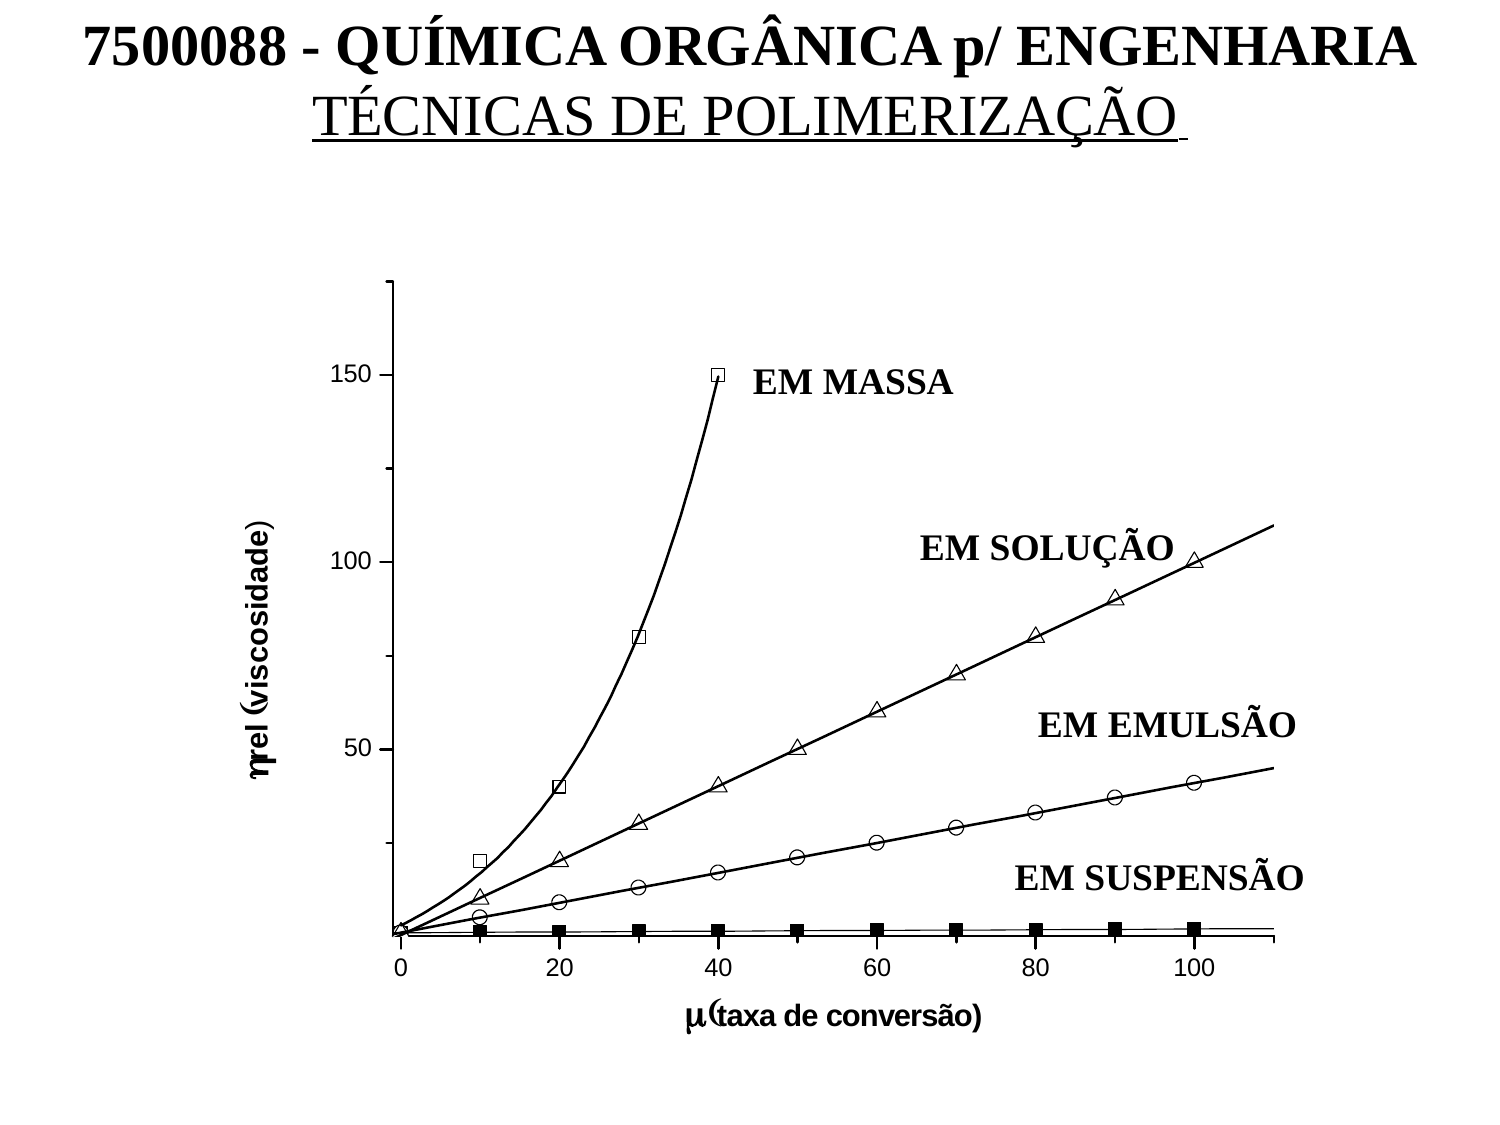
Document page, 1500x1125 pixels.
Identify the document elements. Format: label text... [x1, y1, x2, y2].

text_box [170, 214, 1341, 1101]
text_box 7500088 - QUÍMICA ORGÂNICA p/ ENGENHARIA TÉCNICAS DE POLIMERIZAÇÃO [29, 0, 1471, 155]
